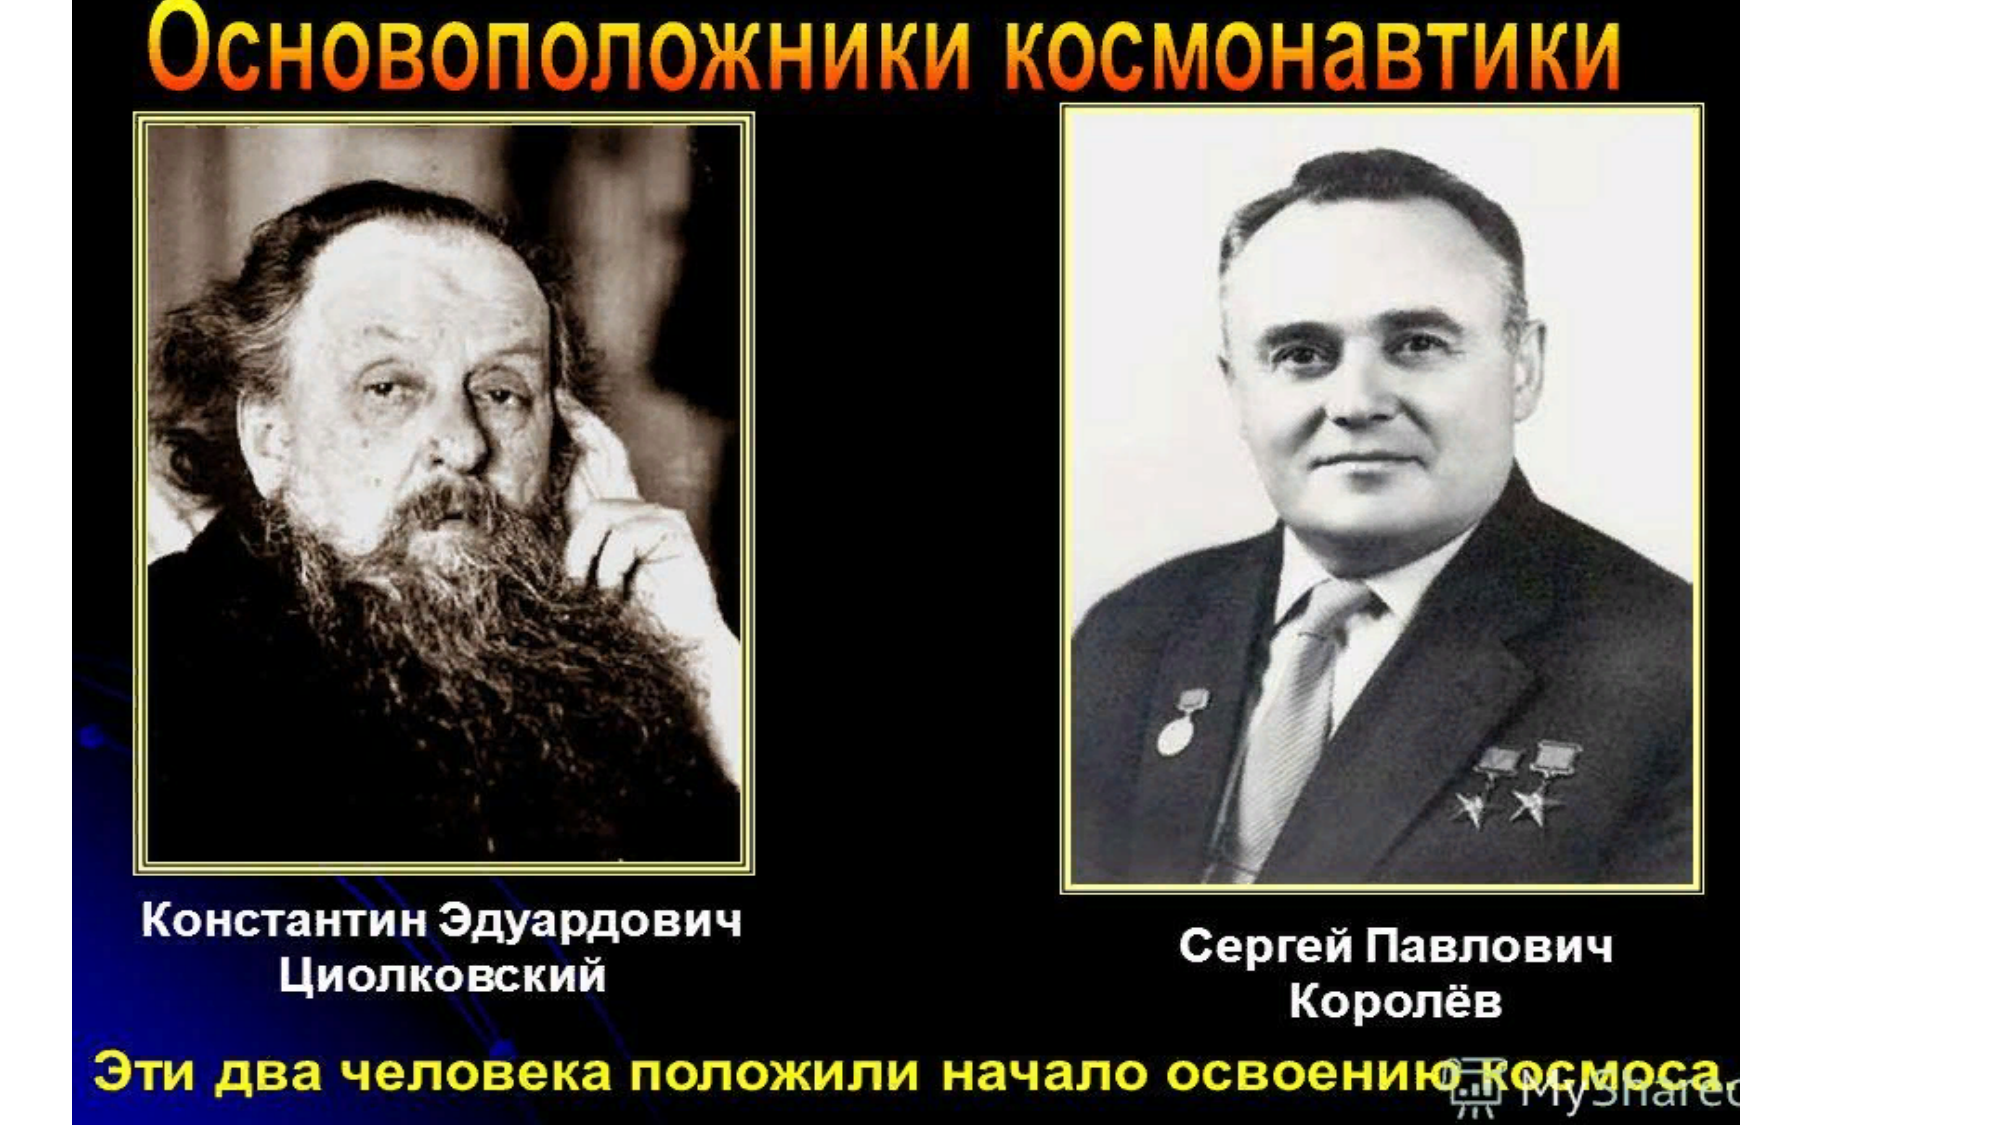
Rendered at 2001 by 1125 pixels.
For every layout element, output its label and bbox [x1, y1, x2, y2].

picture [72, 0, 1740, 1125]
